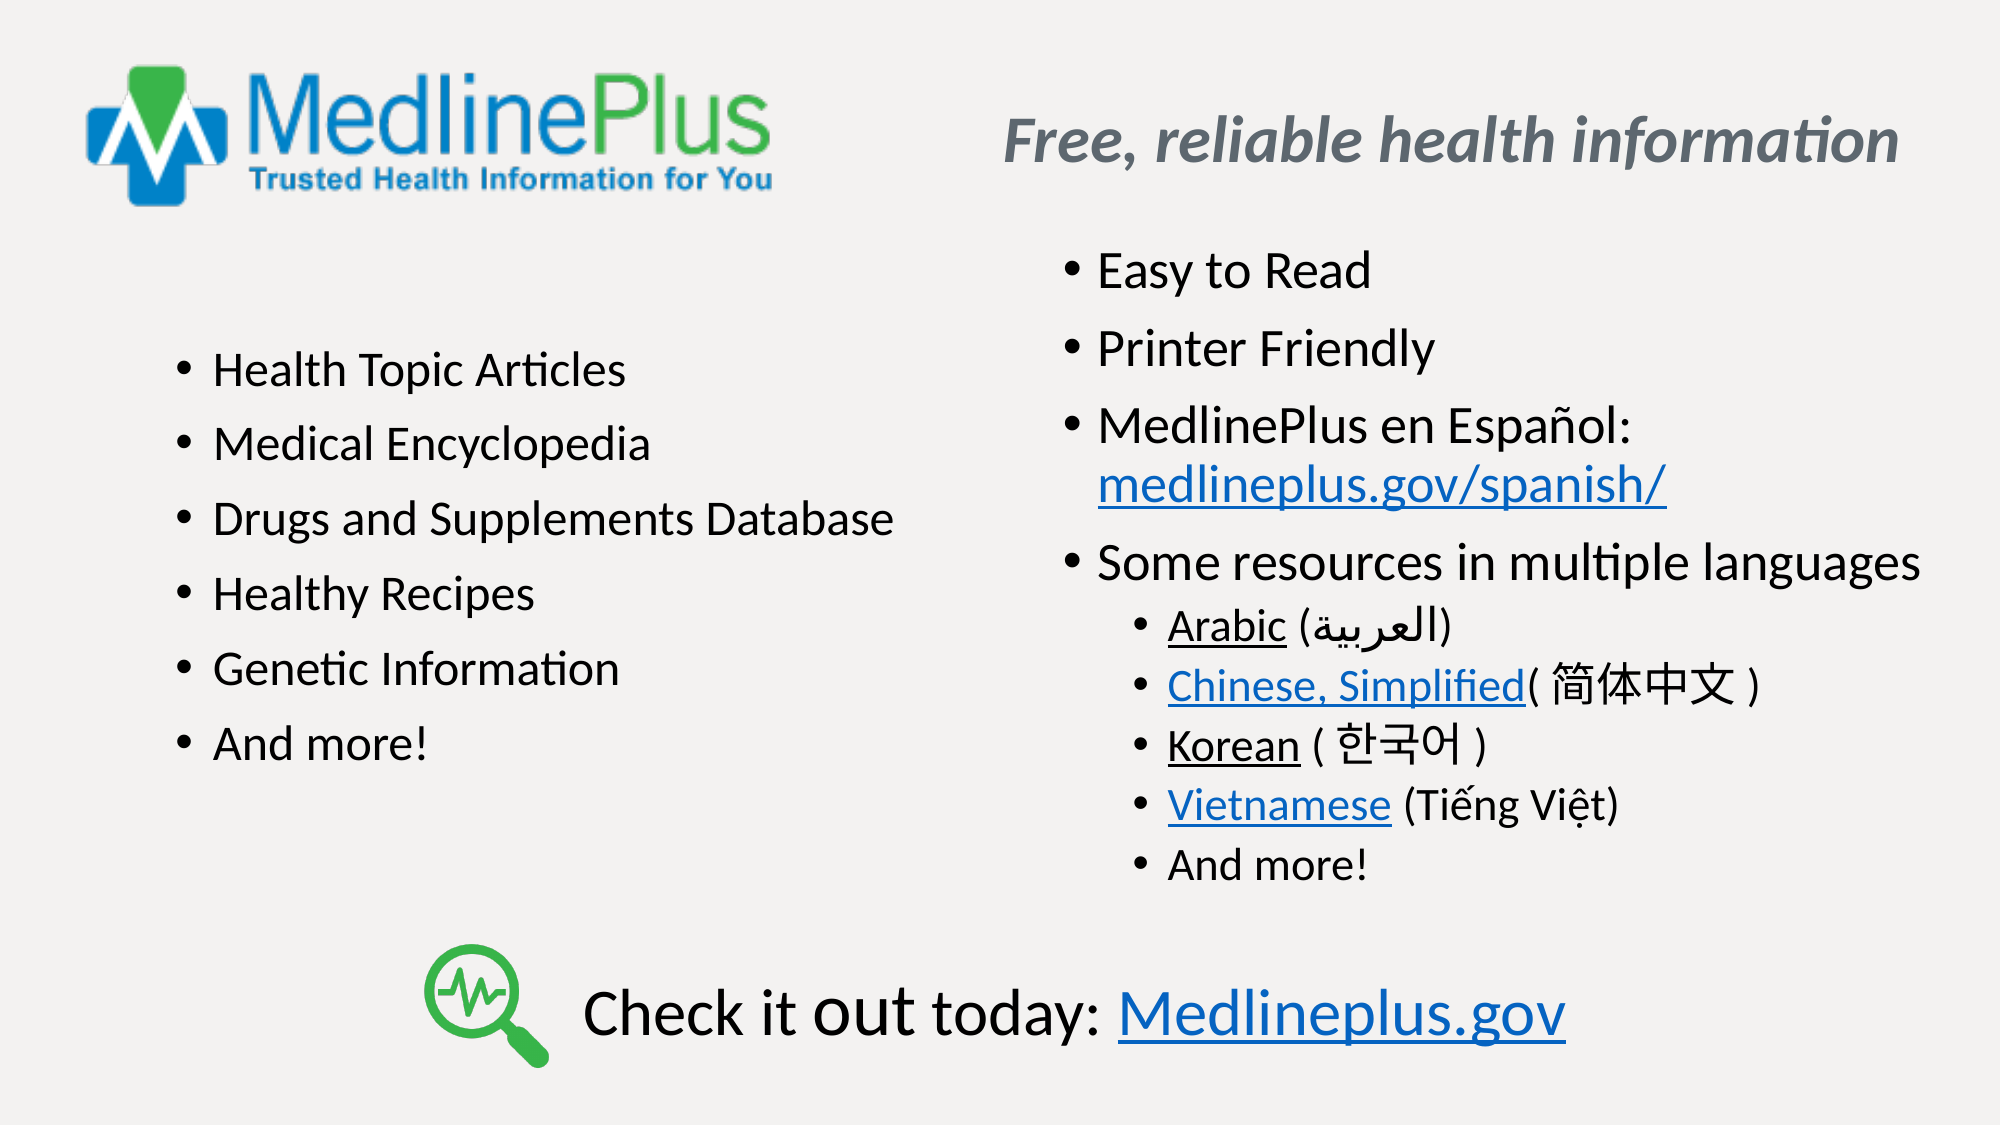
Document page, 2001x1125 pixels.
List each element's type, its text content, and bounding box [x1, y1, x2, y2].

text_box Easy to Read Printer Friendly MedlinePlus en Español: medlineplus.gov/spanish/ Some resources in multiple languages Arabic (العربية) Chinese, Simplified(简体中文) Korean (한국어) Vietnamese (Tiếng Việt) And more! [1047, 234, 1955, 944]
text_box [412, 930, 1588, 1081]
title MedlinePlus.gov [122, 27, 1848, 245]
list Health Topic Articles Medical Encyclopedia Drugs and Supplements Database Healthy Recipes Genetic Information And more! [160, 335, 986, 894]
text_box Free, reliable health information [989, 88, 1918, 183]
picture [78, 63, 785, 209]
